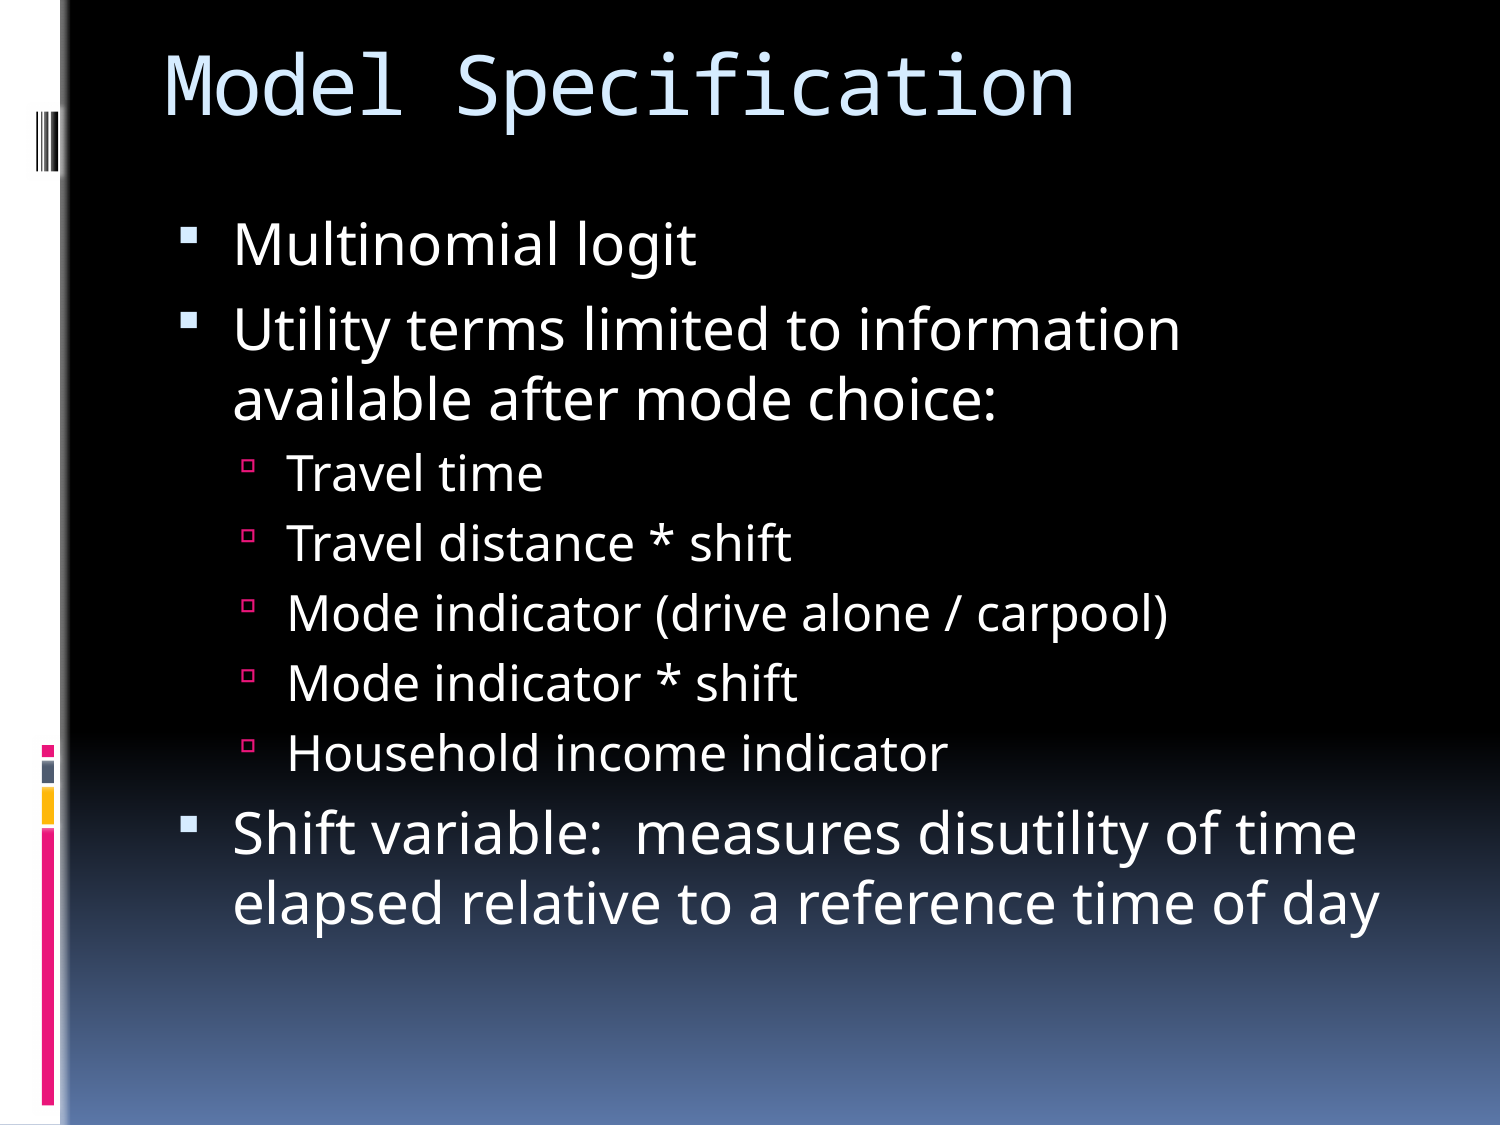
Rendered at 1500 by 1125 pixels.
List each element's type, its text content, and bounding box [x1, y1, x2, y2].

title Model Specification [150, 24, 1425, 141]
list Multinomial logit Utility terms limited to information available after mode choice: Travel time Travel distance * shift Mode indicator (drive alone / carpool) Mode indicator * shift Household income indicator Shift variable: measures disutility of time elapsed relative to a reference time of day [150, 200, 1425, 1038]
